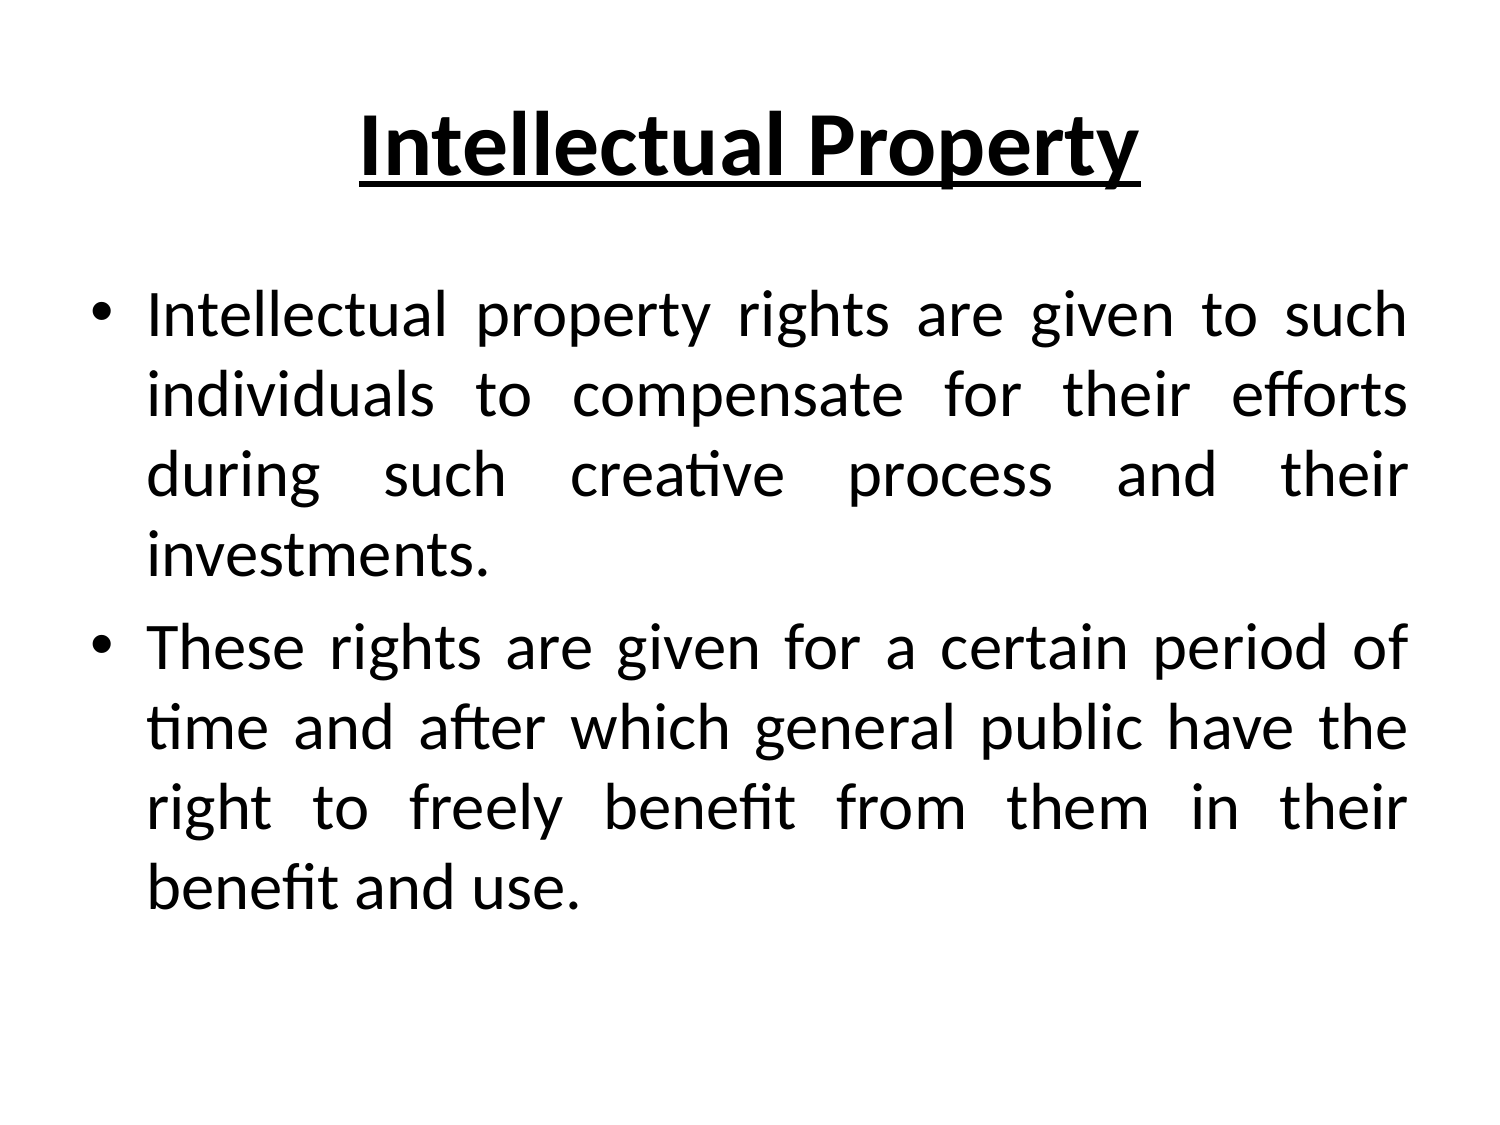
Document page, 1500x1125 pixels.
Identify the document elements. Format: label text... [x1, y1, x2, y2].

list Intellectual property rights are given to such individuals to compensate for their efforts during such creative process and their investments. These rights are given for a certain period of time and after which general public have the right to freely benefit from them in their benefit and use. [75, 262, 1425, 1005]
title Intellectual Property [75, 45, 1425, 233]
